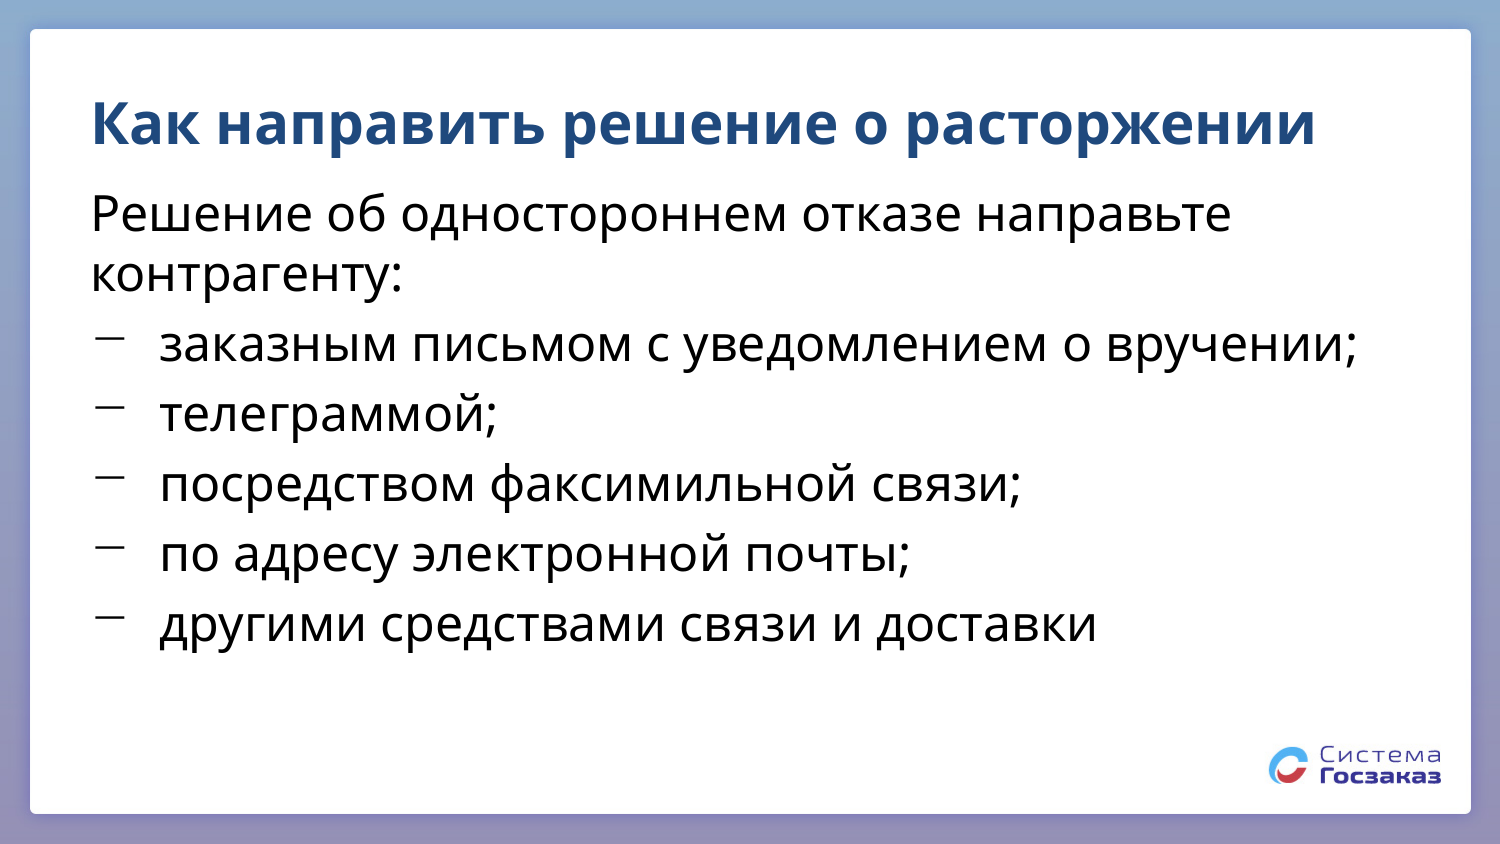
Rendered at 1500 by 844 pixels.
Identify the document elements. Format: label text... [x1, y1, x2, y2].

title Как направить решение о расторжении [74, 67, 1426, 173]
list Решение об одностороннем отказе направьте контрагенту: заказным письмом с уведомлением о вручении; телеграммой; посредством факсимильной связи; по адресу электронной почты; другими средствами связи и доставки [74, 173, 1426, 754]
picture [0, 0, 1500, 844]
